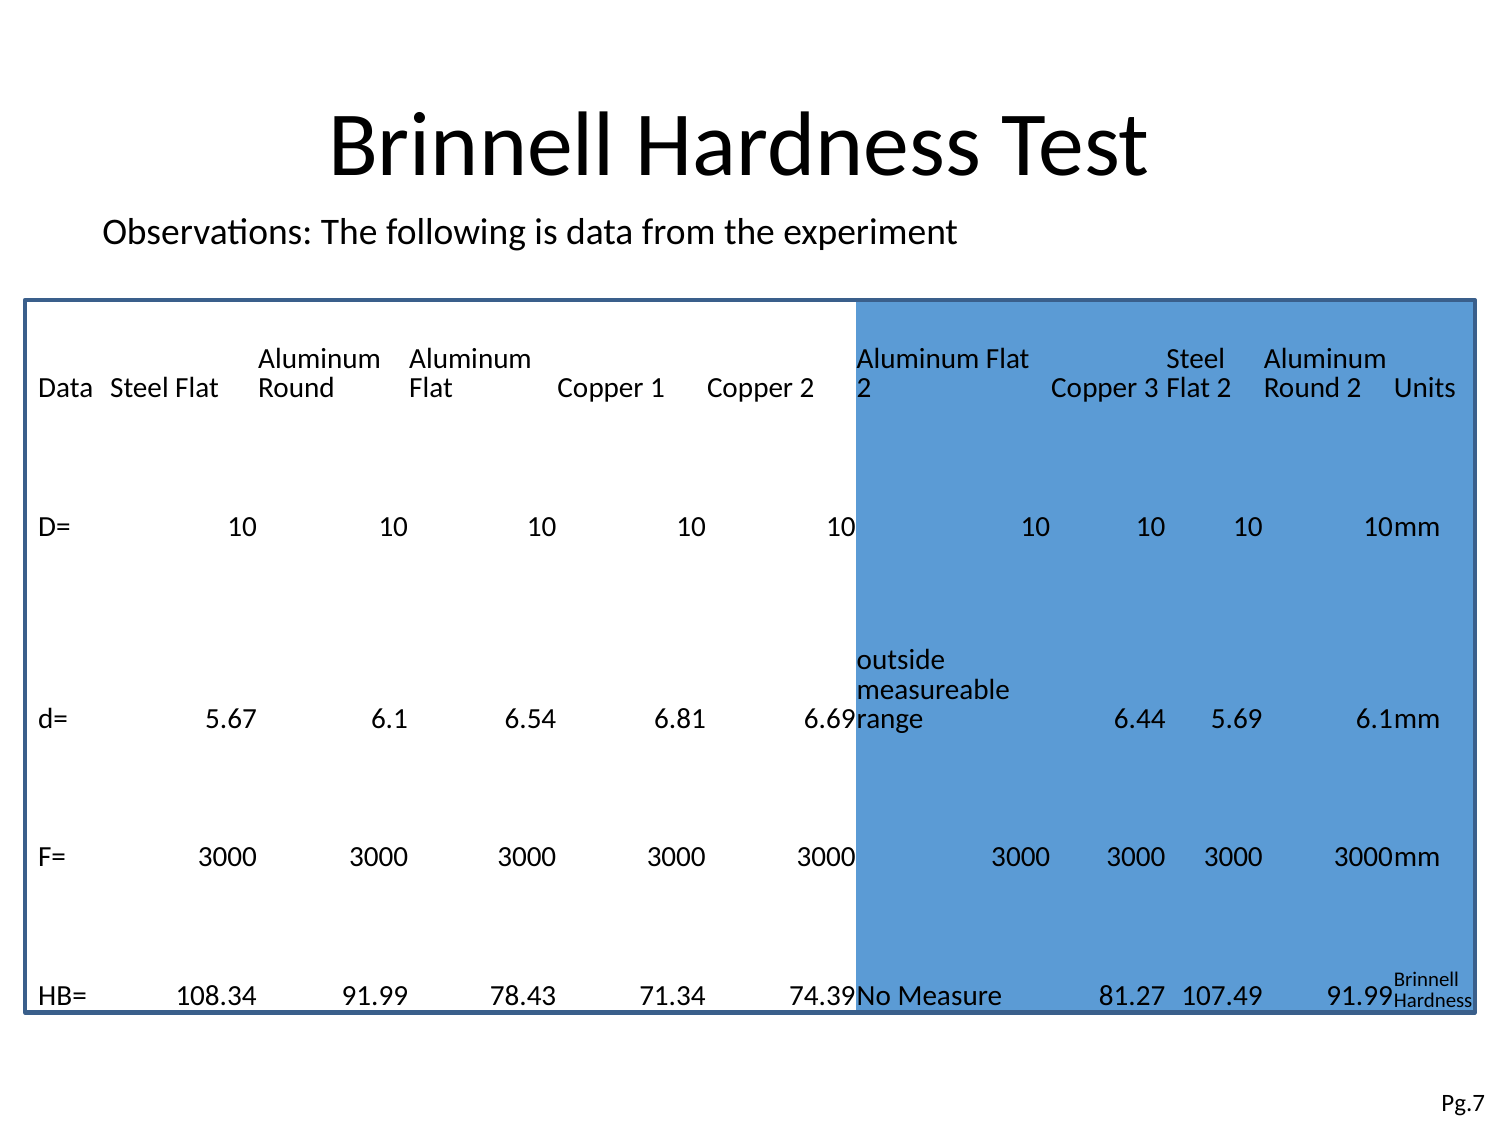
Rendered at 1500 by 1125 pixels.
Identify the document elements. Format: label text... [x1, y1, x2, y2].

title Brinnell Hardness Test [75, 45, 1425, 233]
text_box Observations: The following is data from the experiment [87, 199, 1388, 260]
text_box Pg.7 [1362, 1079, 1500, 1125]
text_box [23, 298, 1477, 1015]
